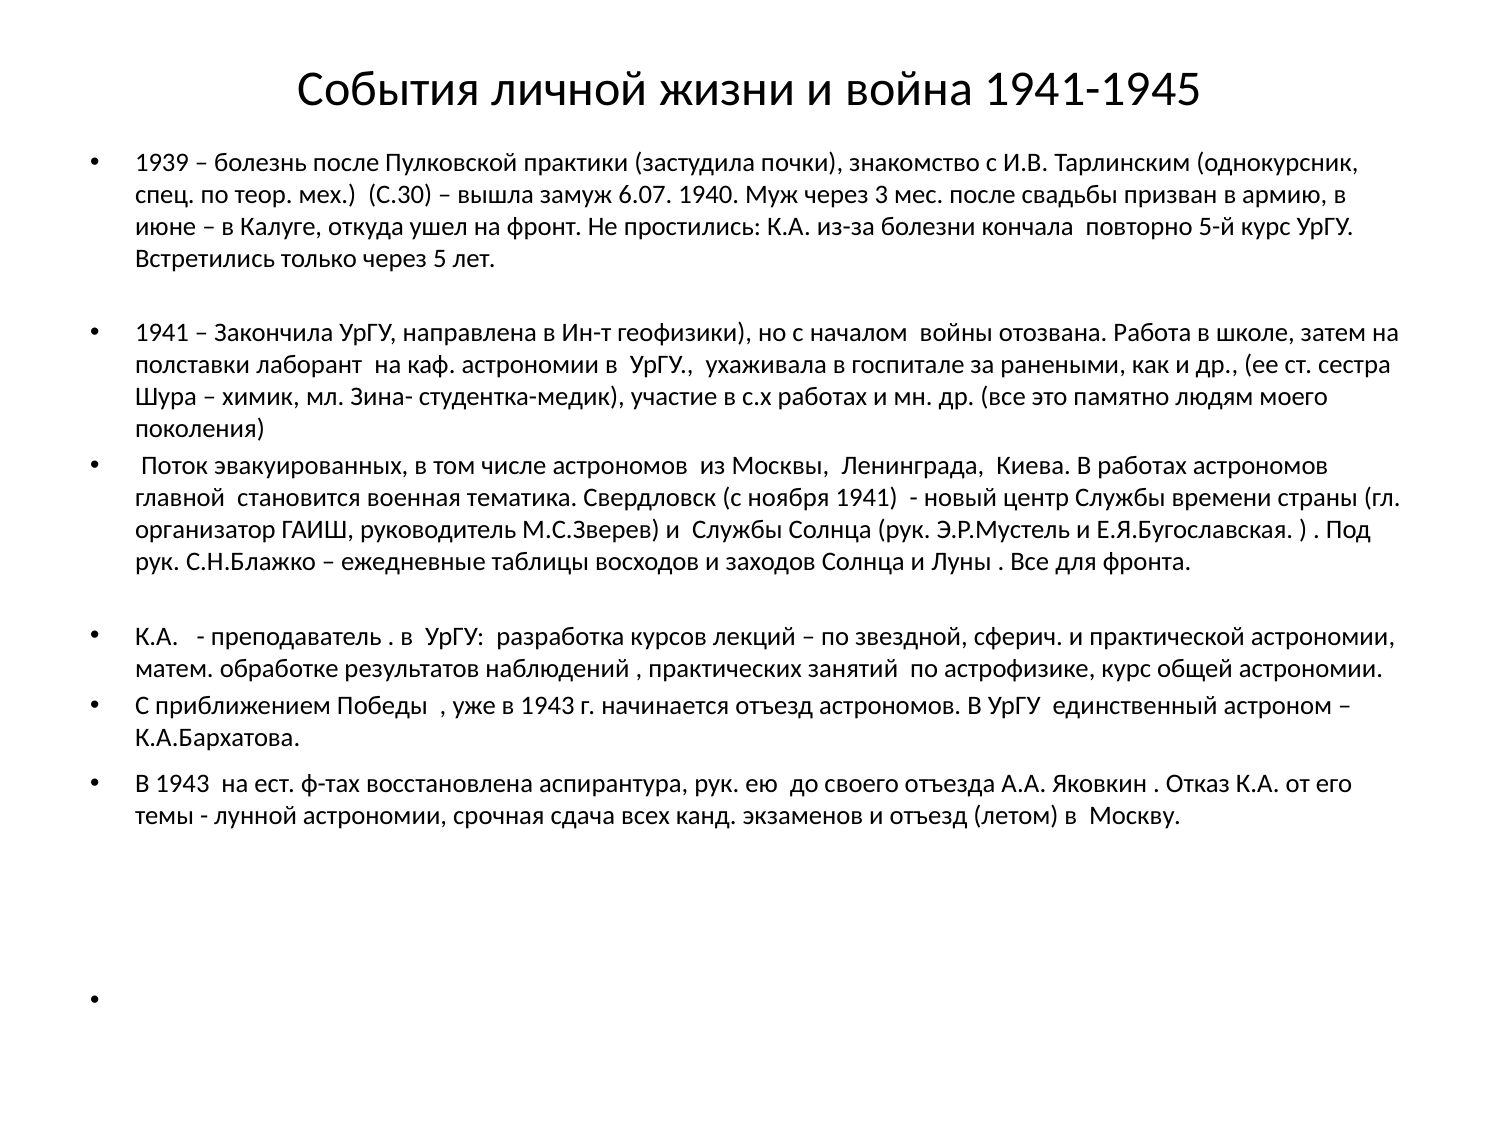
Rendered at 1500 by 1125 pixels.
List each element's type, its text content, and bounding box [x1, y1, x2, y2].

list 1939 – болезнь после Пулковской практики (застудила почки), знакомство с И.В. Тарлинским (однокурсник, спец. по теор. мех.) (С.30) – вышла замуж 6.07. 1940. Муж через 3 мес. после свадьбы призван в армию, в июне – в Калуге, откуда ушел на фронт. Не простились: К.А. из-за болезни кончала повторно 5-й курс УрГУ. Встретились только через 5 лет. 1941 – Закончила УрГУ, направлена в Ин-т геофизики), но с началом войны отозвана. Работа в школе, затем на полставки лаборант на каф. астрономии в УрГУ., ухаживала в госпитале за ранеными, как и др., (ее ст. сестра Шура – химик, мл. Зина- студентка-медик), участие в с.х работах и мн. др. (все это памятно людям моего поколения) Поток эвакуированных, в том числе астрономов из Москвы, Ленинграда, Киева. В работах астрономов главной становится военная тематика. Свердловск (с ноября 1941) - новый центр Службы времени страны (гл. организатор ГАИШ, руководитель М.С.Зверев) и Службы Солнца (рук. Э.Р.Мустель и Е.Я.Бугославская. ) . Под рук. С.Н.Блажко – ежедневные таблицы восходов и заходов Солнца и Луны . Все для фронта. К.А. - преподаватель . в УрГУ: разработка курсов лекций – по звездной, сферич. и практической астрономии, матем. обработке результатов наблюдений , практических занятий по астрофизике, курс общей астрономии. С приближением Победы , уже в 1943 г. начинается отъезд астрономов. В УрГУ единственный астроном – К.А.Бархатова. В 1943 на ест. ф-тах восстановлена аспирантура, рук. ею до своего отъезда А.А. Яковкин . Отказ К.А. от его темы - лунной астрономии, срочная сдача всех канд. экзаменов и отъезд (летом) в Москву. [75, 137, 1425, 1059]
title События личной жизни и война 1941-1945 [75, 45, 1425, 126]
